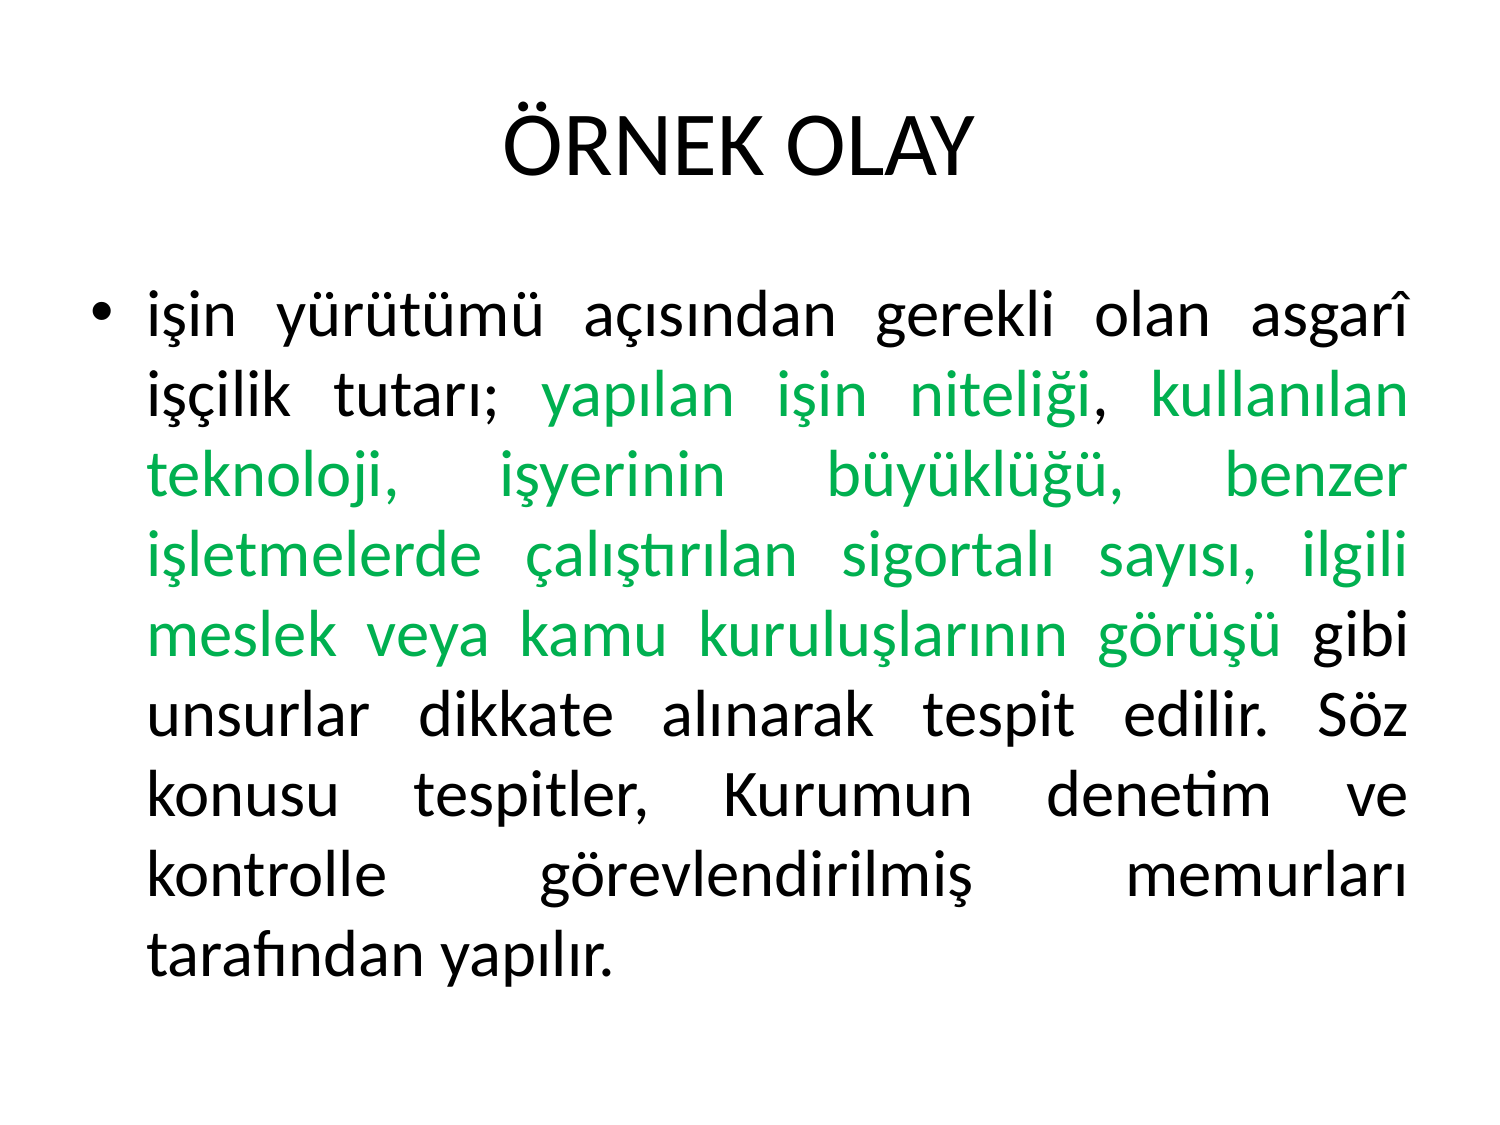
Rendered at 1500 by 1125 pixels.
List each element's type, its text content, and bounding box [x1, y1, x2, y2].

list işin yürütümü açısından gerekli olan asgarî işçilik tutarı; yapılan işin niteliği, kullanılan teknoloji, işyerinin büyüklüğü, benzer işletmelerde çalıştırılan sigortalı sayısı, ilgili meslek veya kamu kuruluşlarının görüşü gibi unsurlar dikkate alınarak tespit edilir. Söz konusu tespitler, Kurumun denetim ve kontrolle görevlendirilmiş memurları tarafından yapılır. [75, 262, 1425, 1005]
title ÖRNEK OLAY [75, 45, 1425, 233]
